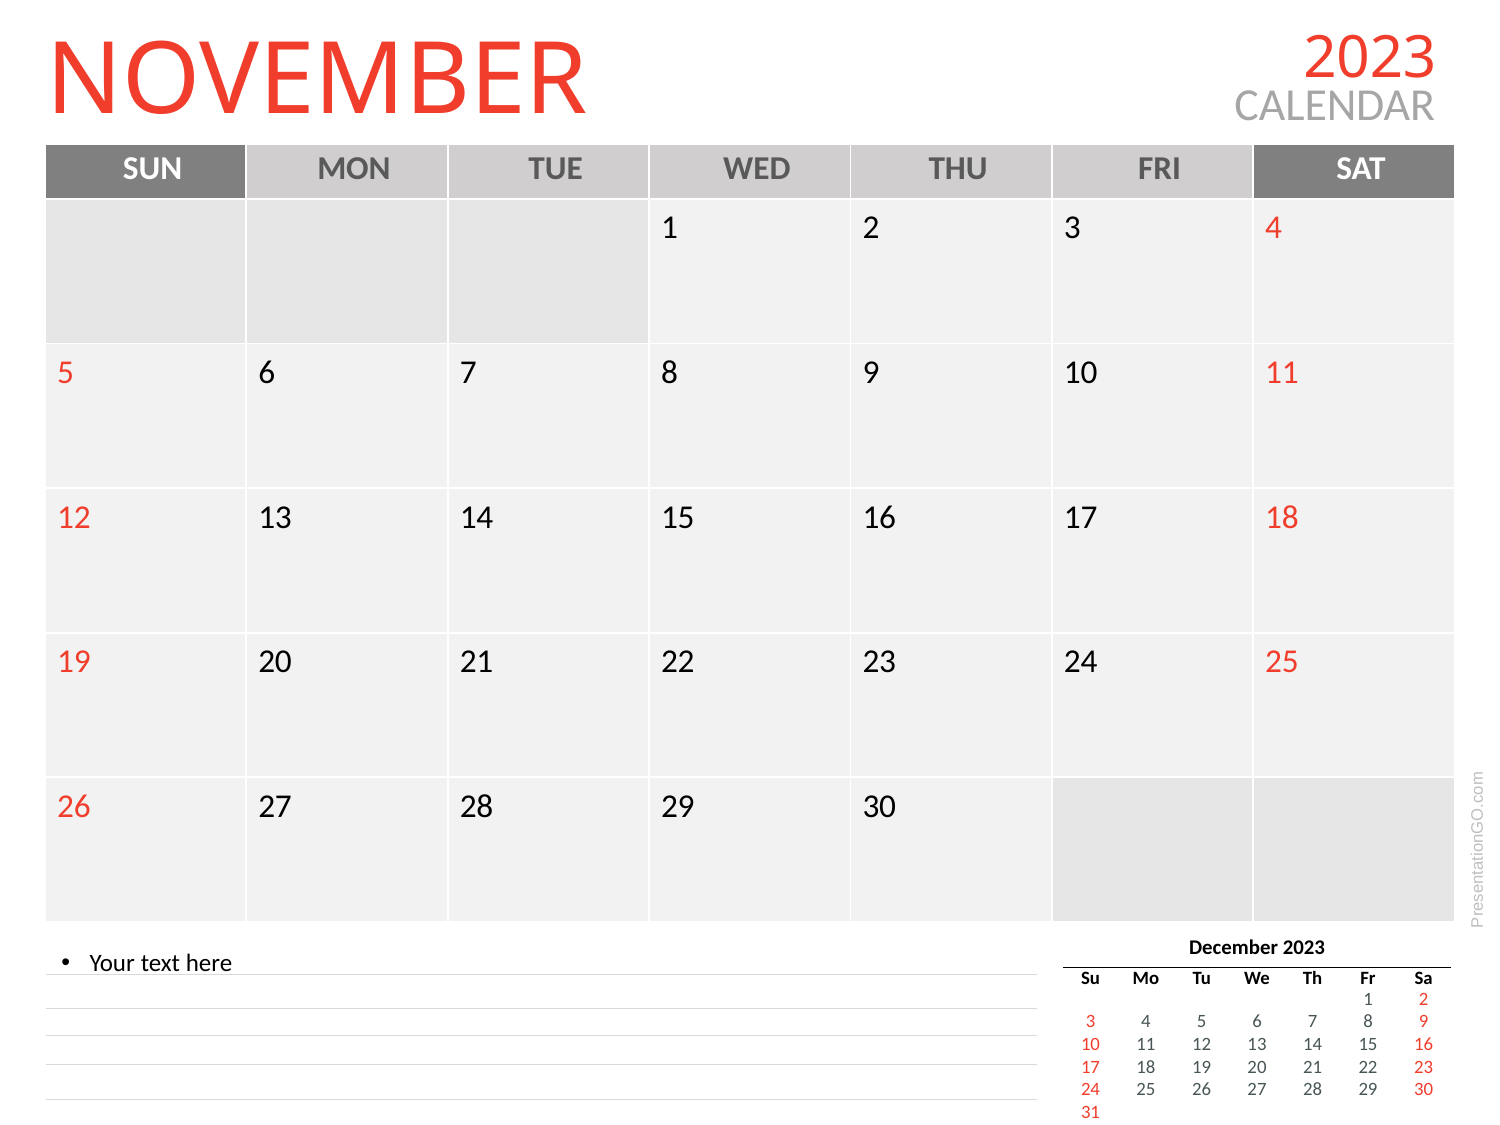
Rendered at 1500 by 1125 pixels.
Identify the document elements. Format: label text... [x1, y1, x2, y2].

table_cell 24 [1053, 634, 1252, 776]
table_cell 13 [247, 489, 447, 632]
table_cell 16 [851, 489, 1051, 632]
table_cell 2 [851, 200, 1051, 343]
table_cell [247, 200, 447, 343]
table_header Mon [247, 145, 447, 198]
table_cell 30 [851, 778, 1051, 921]
table_cell 11 [1254, 344, 1454, 487]
table_header Wed [650, 145, 850, 198]
table_cell 1 [650, 200, 850, 343]
table_cell 12 [46, 489, 245, 632]
table_cell 26 [46, 778, 245, 921]
table_cell [46, 200, 245, 343]
table_cell [1254, 778, 1454, 921]
table_header Tue [449, 145, 648, 198]
table_cell [1053, 778, 1252, 921]
table_cell 15 [650, 489, 850, 632]
table_cell 23 [851, 634, 1051, 776]
table_header Thu [851, 145, 1051, 198]
table_cell 20 [247, 634, 447, 776]
title November [46, 19, 795, 124]
table_header SUN [46, 145, 245, 198]
table_cell 5 [46, 344, 245, 487]
table_header Fri [1053, 145, 1252, 198]
table_cell 10 [1053, 344, 1252, 487]
table_cell 21 [449, 634, 648, 776]
table_cell 19 [46, 634, 245, 776]
table_cell 28 [449, 778, 648, 921]
table_cell 25 [1254, 634, 1454, 776]
table_cell 22 [650, 634, 850, 776]
table_cell 4 [1254, 200, 1454, 343]
table_cell 9 [851, 344, 1051, 487]
table_cell 8 [650, 344, 850, 487]
table_header Sat [1254, 145, 1454, 198]
table_cell 17 [1053, 489, 1252, 632]
table_cell 3 [1053, 200, 1252, 343]
table_cell 14 [449, 489, 648, 632]
table_cell 6 [247, 344, 447, 487]
list Your text here [46, 939, 1038, 1103]
table_cell 18 [1254, 489, 1454, 632]
table_cell 7 [449, 344, 648, 487]
table_cell 29 [650, 778, 850, 921]
table_cell [449, 200, 648, 343]
table_cell 27 [247, 778, 447, 921]
